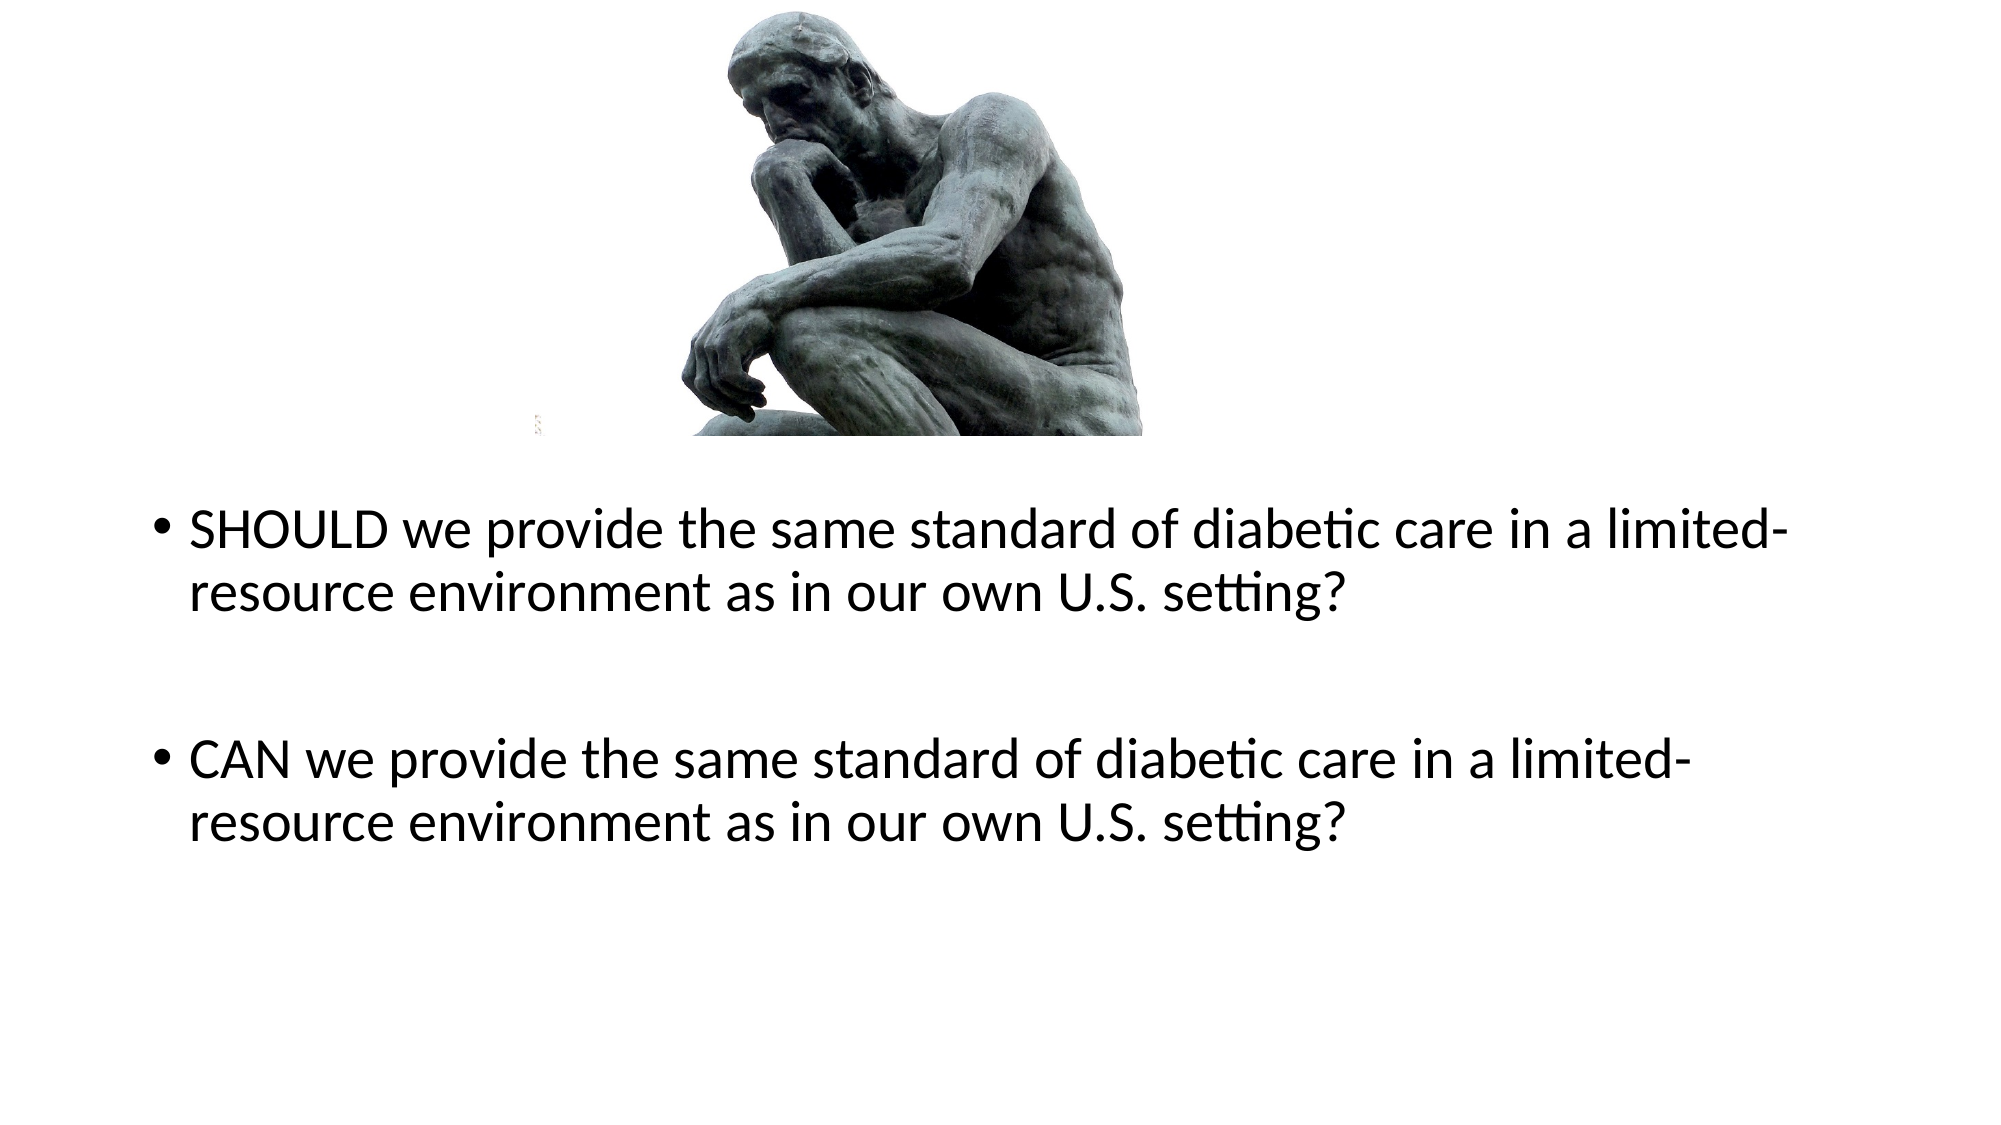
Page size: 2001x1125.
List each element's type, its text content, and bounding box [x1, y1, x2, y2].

picture [535, 0, 1317, 436]
list SHOULD we provide the same standard of diabetic care in a limited-resource environment as in our own U.S. setting? CAN we provide the same standard of diabetic care in a limited-resource environment as in our own U.S. setting? [137, 490, 1863, 1014]
